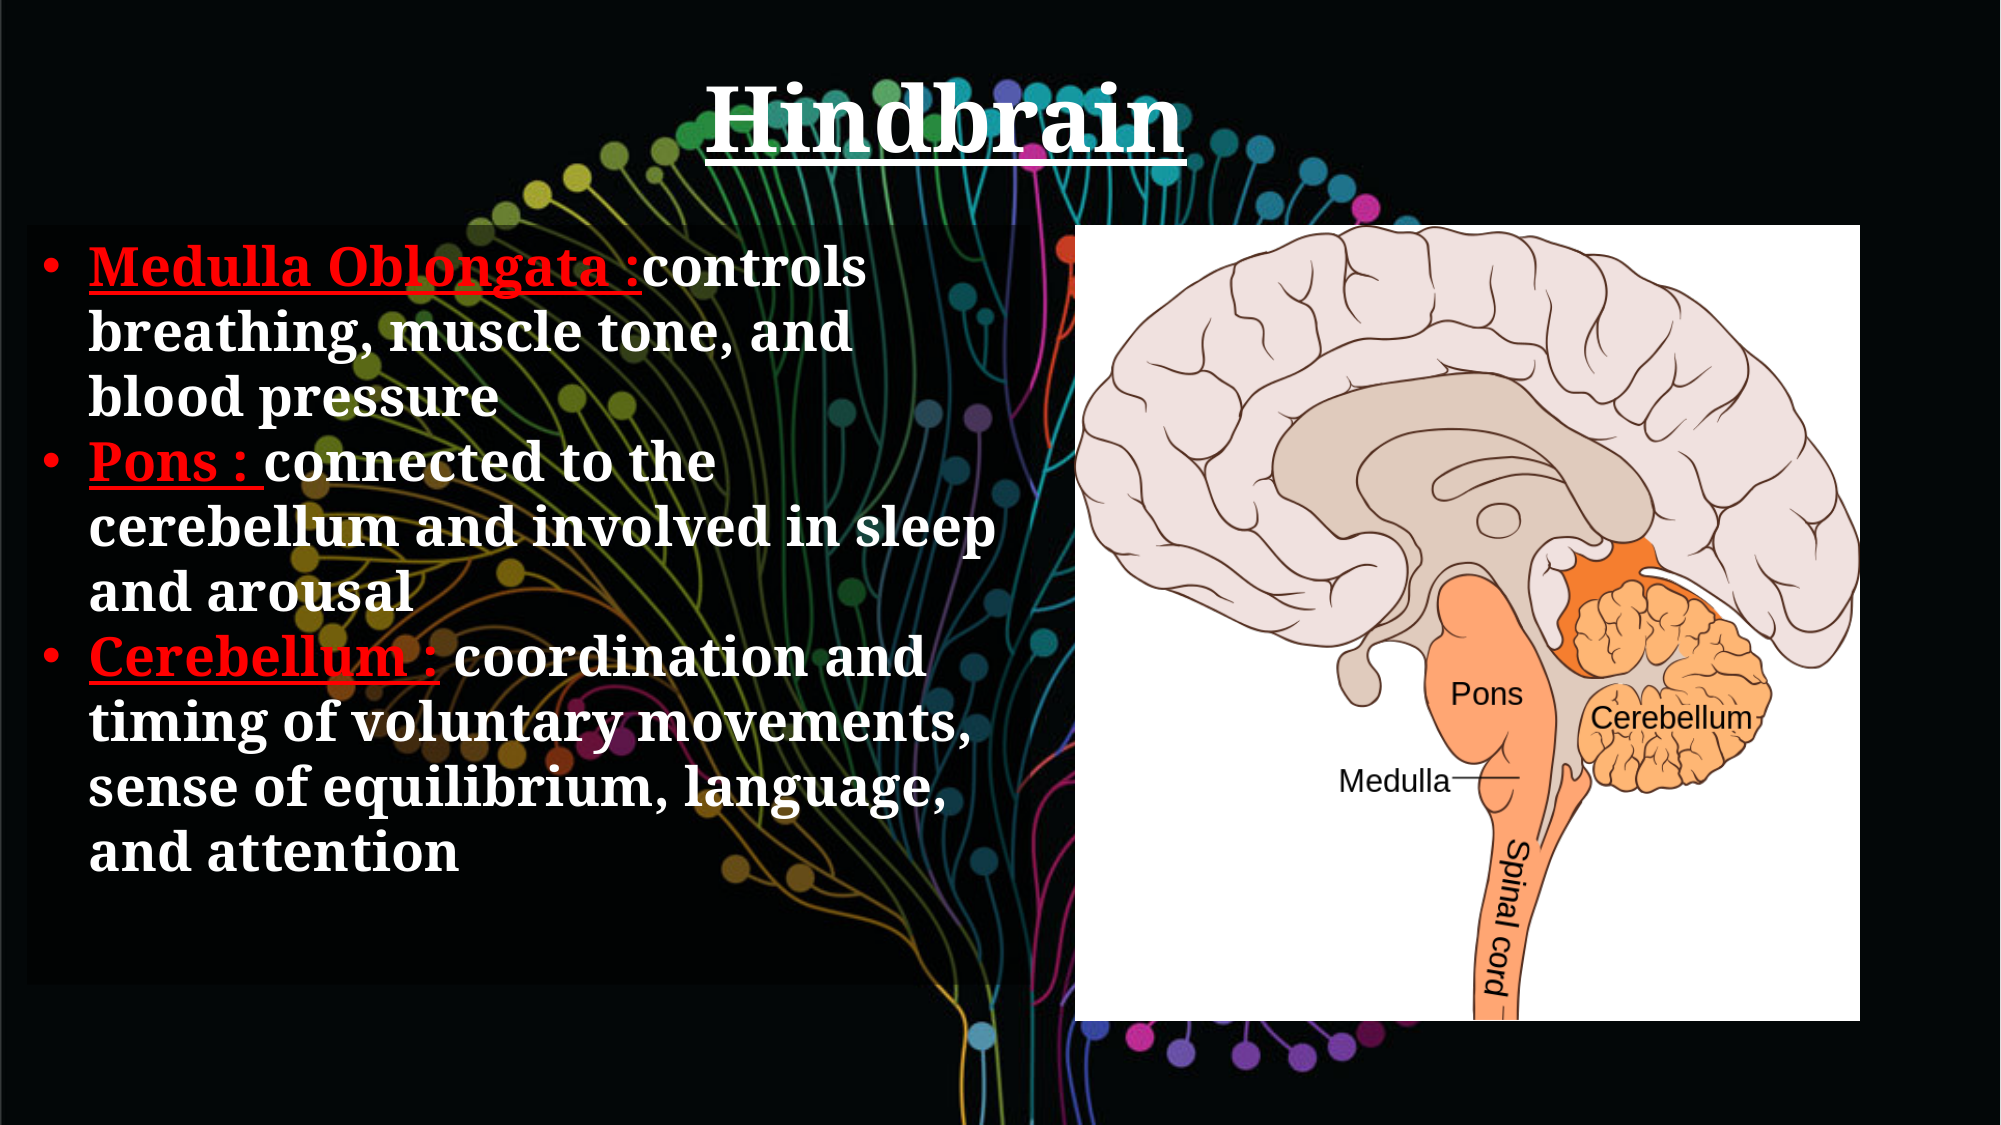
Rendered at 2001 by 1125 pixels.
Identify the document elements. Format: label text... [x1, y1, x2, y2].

picture [0, 0, 2001, 1125]
text_box Medulla Oblongata :controls breathing, muscle tone, and blood pressure Pons : connected to the cerebellum and involved in sleep and arousal Cerebellum : coordination and timing of voluntary movements, sense of equilibrium, language, and attention [27, 225, 1031, 985]
title Hindbrain [83, 38, 1809, 207]
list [1074, 225, 1860, 1021]
